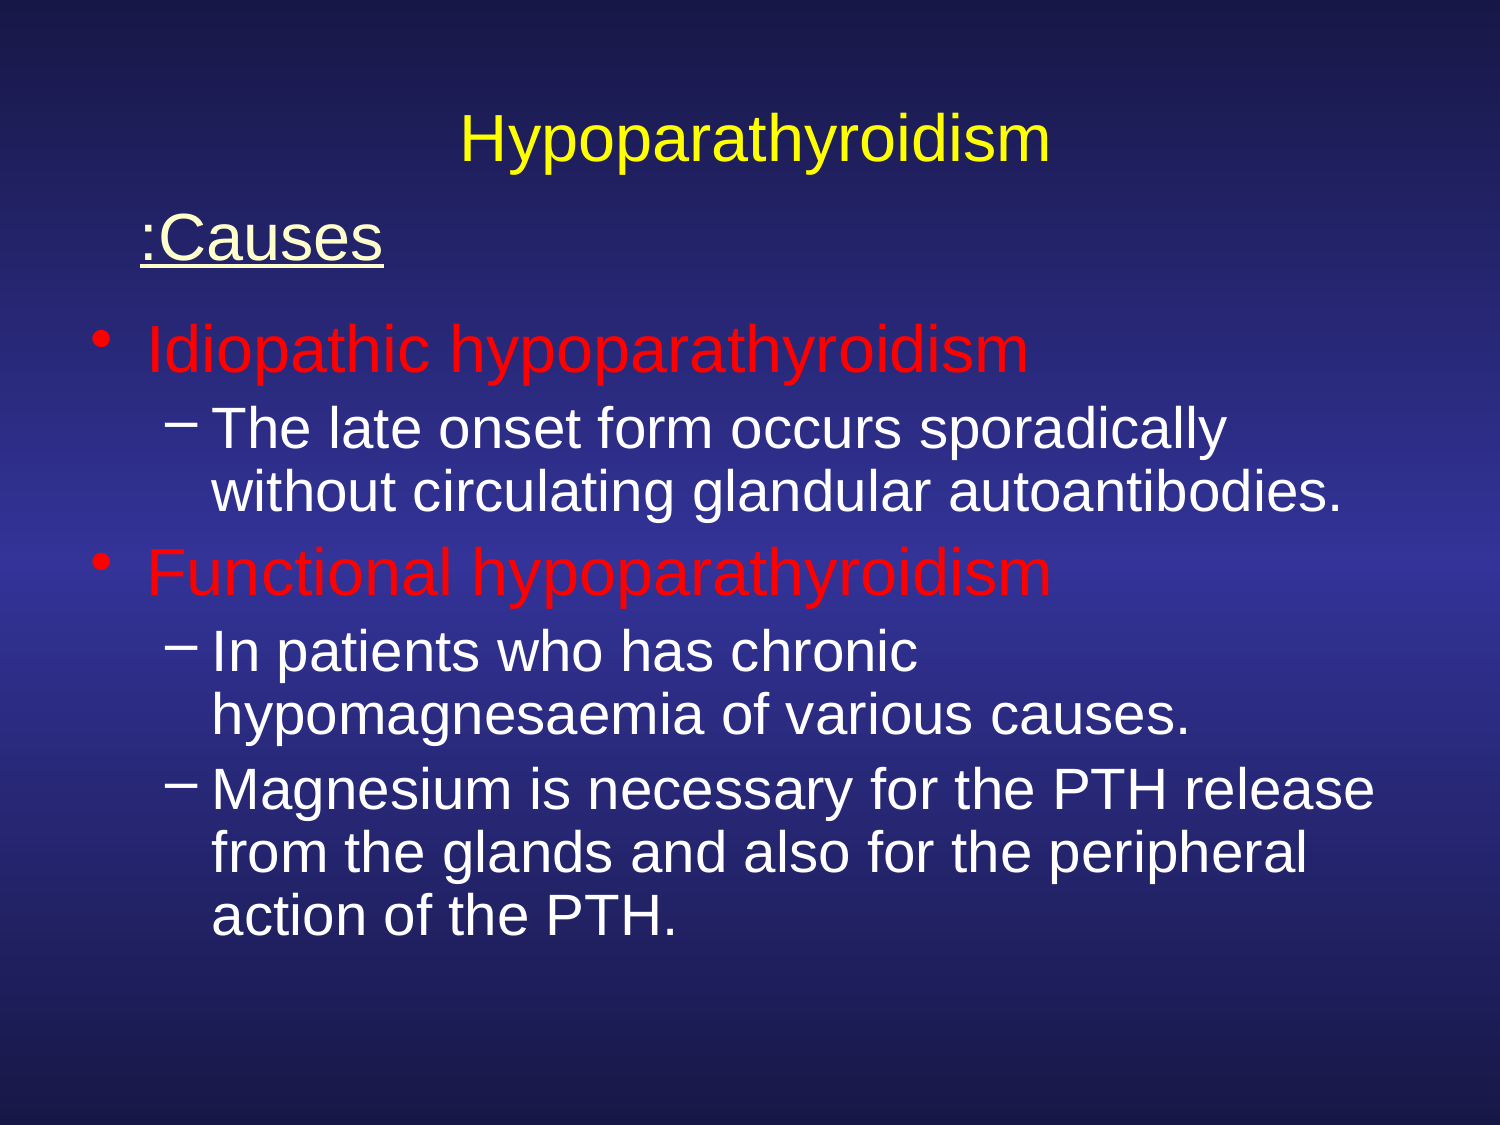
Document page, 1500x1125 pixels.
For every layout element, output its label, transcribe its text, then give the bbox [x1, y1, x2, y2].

title Hypoparathyroidism [74, 57, 1438, 213]
list Idiopathic hypoparathyroidism The late onset form occurs sporadically without circulating glandular autoantibodies. Functional hypoparathyroidism In patients who has chronic hypomagnesaemia of various causes. Magnesium is necessary for the PTH release from the glands and also for the peripheral action of the PTH. [74, 307, 1426, 976]
text_box Causes: [124, 187, 1475, 280]
